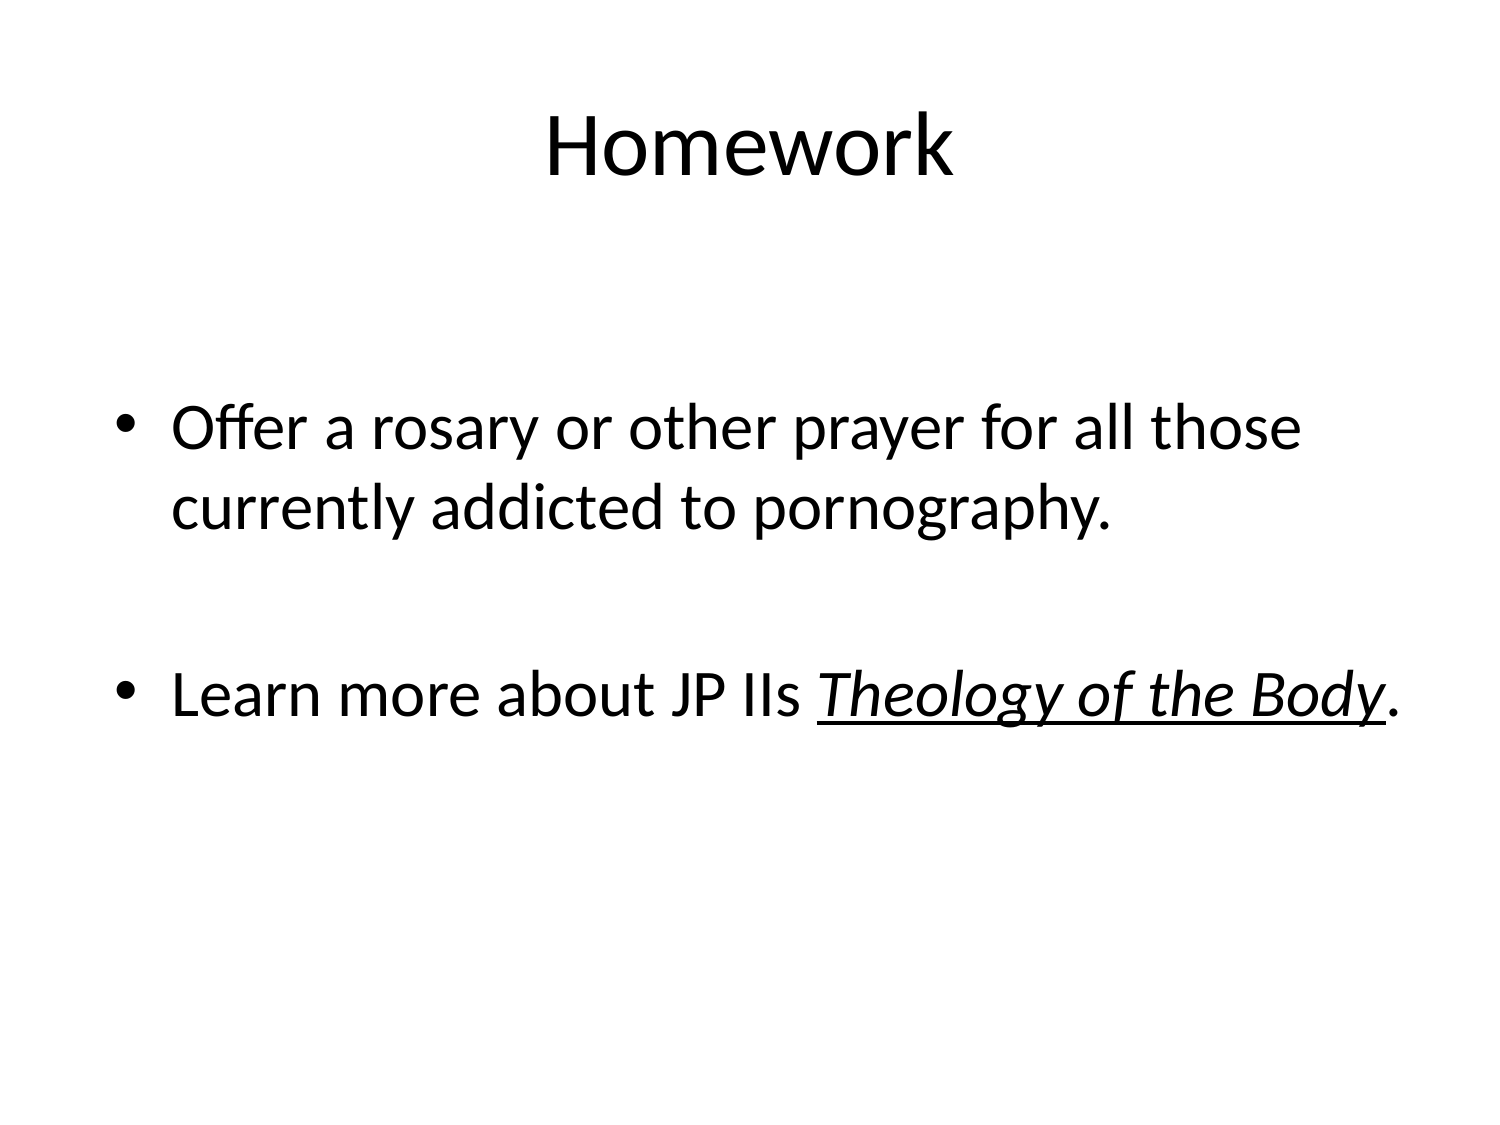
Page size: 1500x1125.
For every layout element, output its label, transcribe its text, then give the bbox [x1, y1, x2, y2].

list Offer a rosary or other prayer for all those currently addicted to pornography. Learn more about JP IIs Theology of the Body. [99, 375, 1450, 1038]
title Homework [75, 45, 1425, 233]
